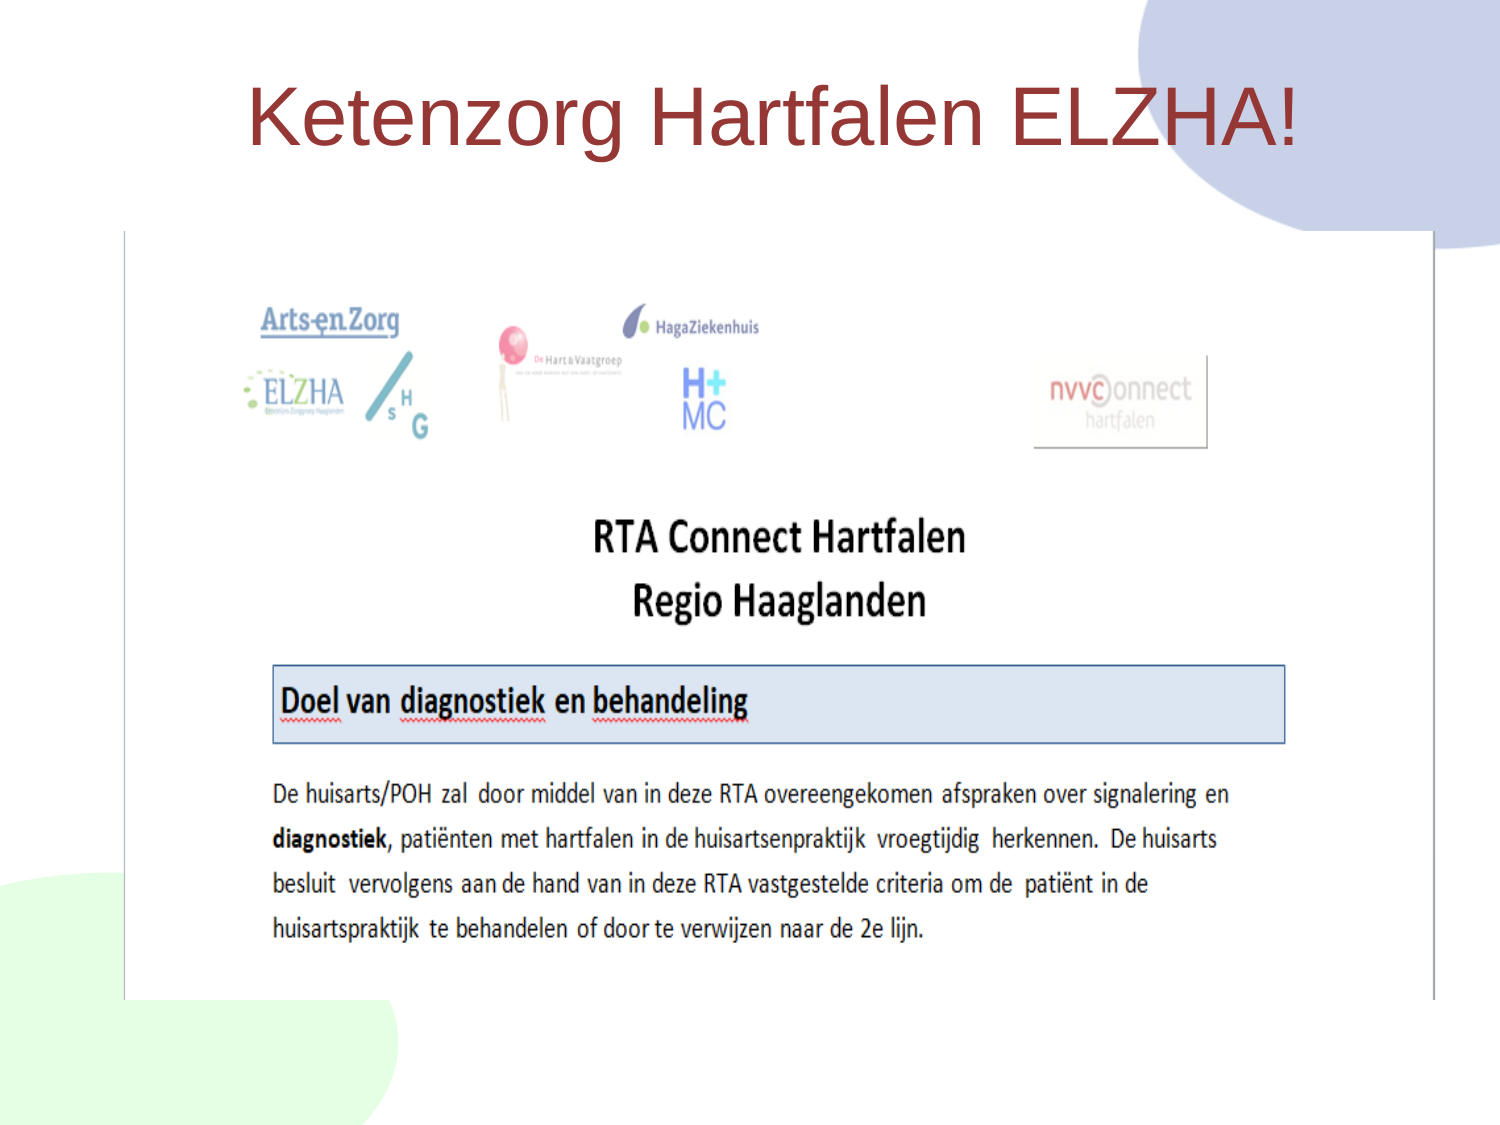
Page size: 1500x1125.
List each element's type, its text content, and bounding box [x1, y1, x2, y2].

text_box Ketenzorg Hartfalen ELZHA! [123, 54, 1424, 170]
picture [123, 0, 1500, 1000]
